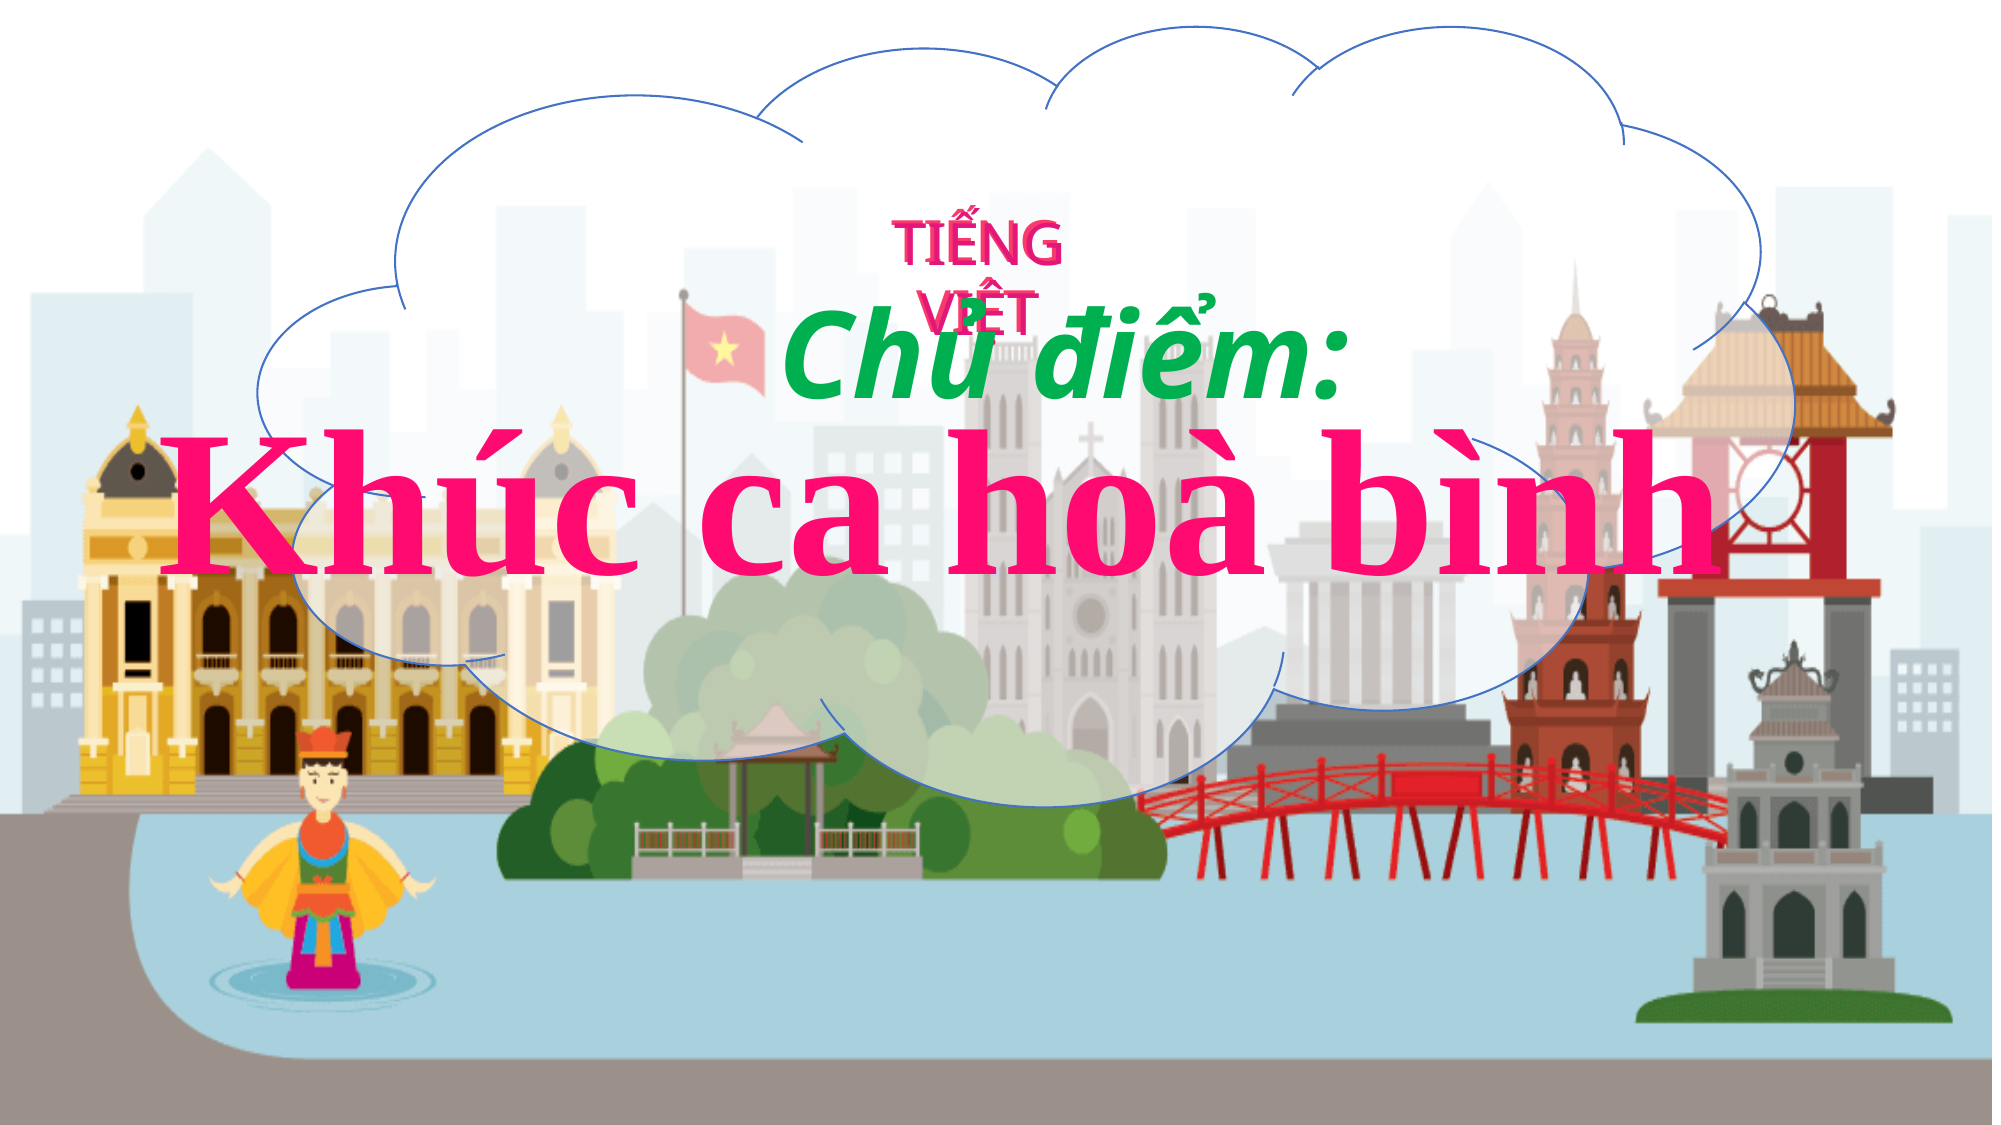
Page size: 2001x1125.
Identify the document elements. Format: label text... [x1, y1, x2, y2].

text_box [322, 624, 1574, 809]
text_box [264, 25, 1787, 359]
picture [0, 19, 1992, 1125]
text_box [820, 197, 1137, 357]
text_box Chủ điểm: [763, 294, 1538, 424]
text_box Khúc ca hoà bình [24, 359, 1858, 624]
